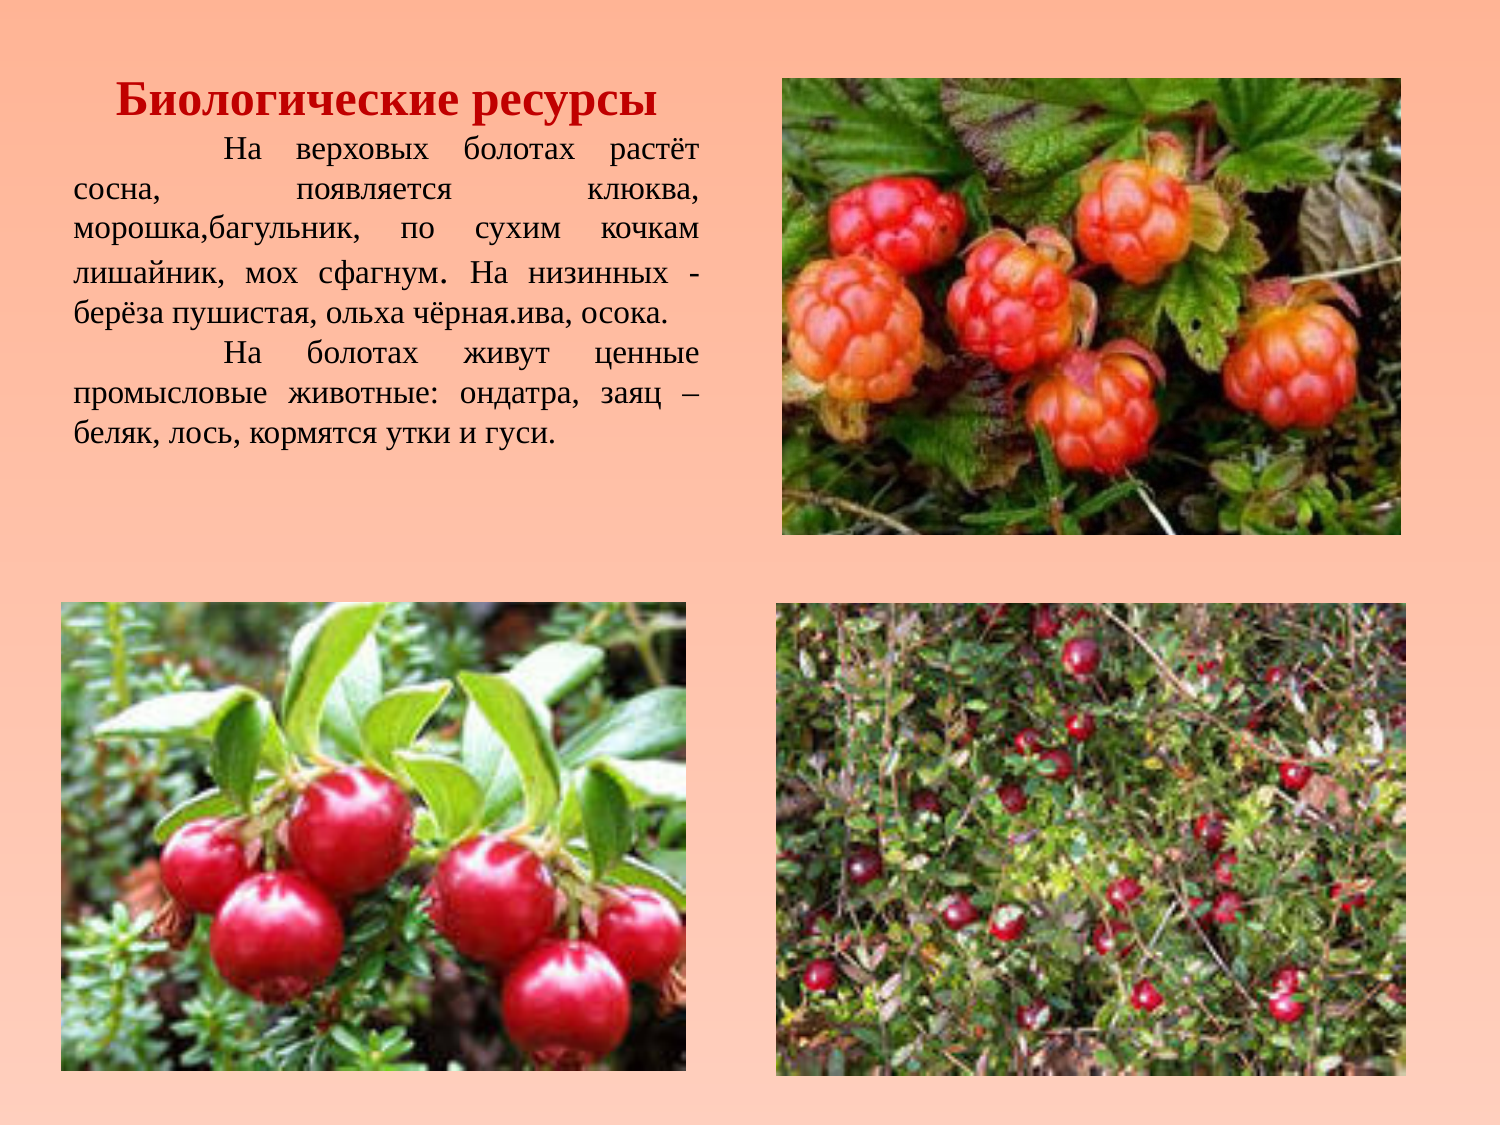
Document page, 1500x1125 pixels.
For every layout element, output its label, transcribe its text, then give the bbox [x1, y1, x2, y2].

picture [60, 601, 686, 1071]
picture [776, 603, 1406, 1076]
text_box Биологические ресурсы На верховых болотах растёт сосна, появляется клюква, морошка,багульник, по сухим кочкам лишайник, мох сфагнум. На низинных - берёза пушистая, ольха чёрная.ива, осока. На болотах живут ценные промысловые животные: ондатра, заяц – беляк, лось, кормятся утки и гуси. [58, 58, 715, 458]
picture [781, 77, 1401, 536]
